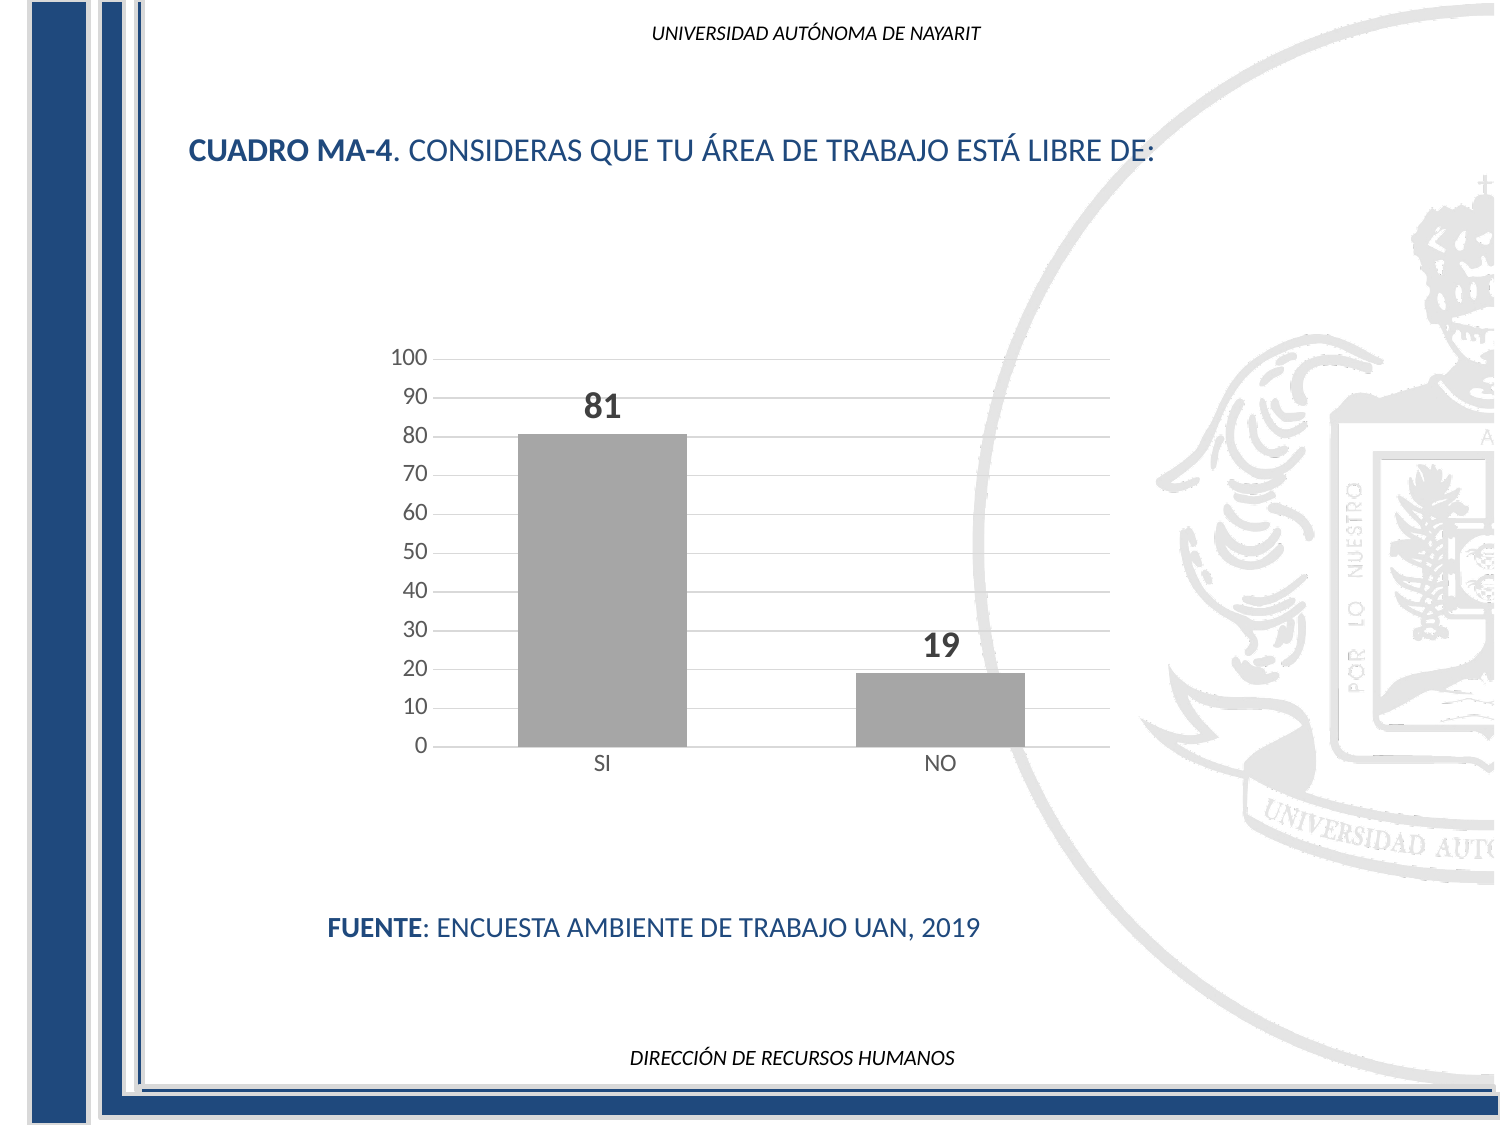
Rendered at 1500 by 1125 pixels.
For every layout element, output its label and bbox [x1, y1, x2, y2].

chart [374, 337, 1126, 788]
text_box [29, 0, 1500, 1125]
